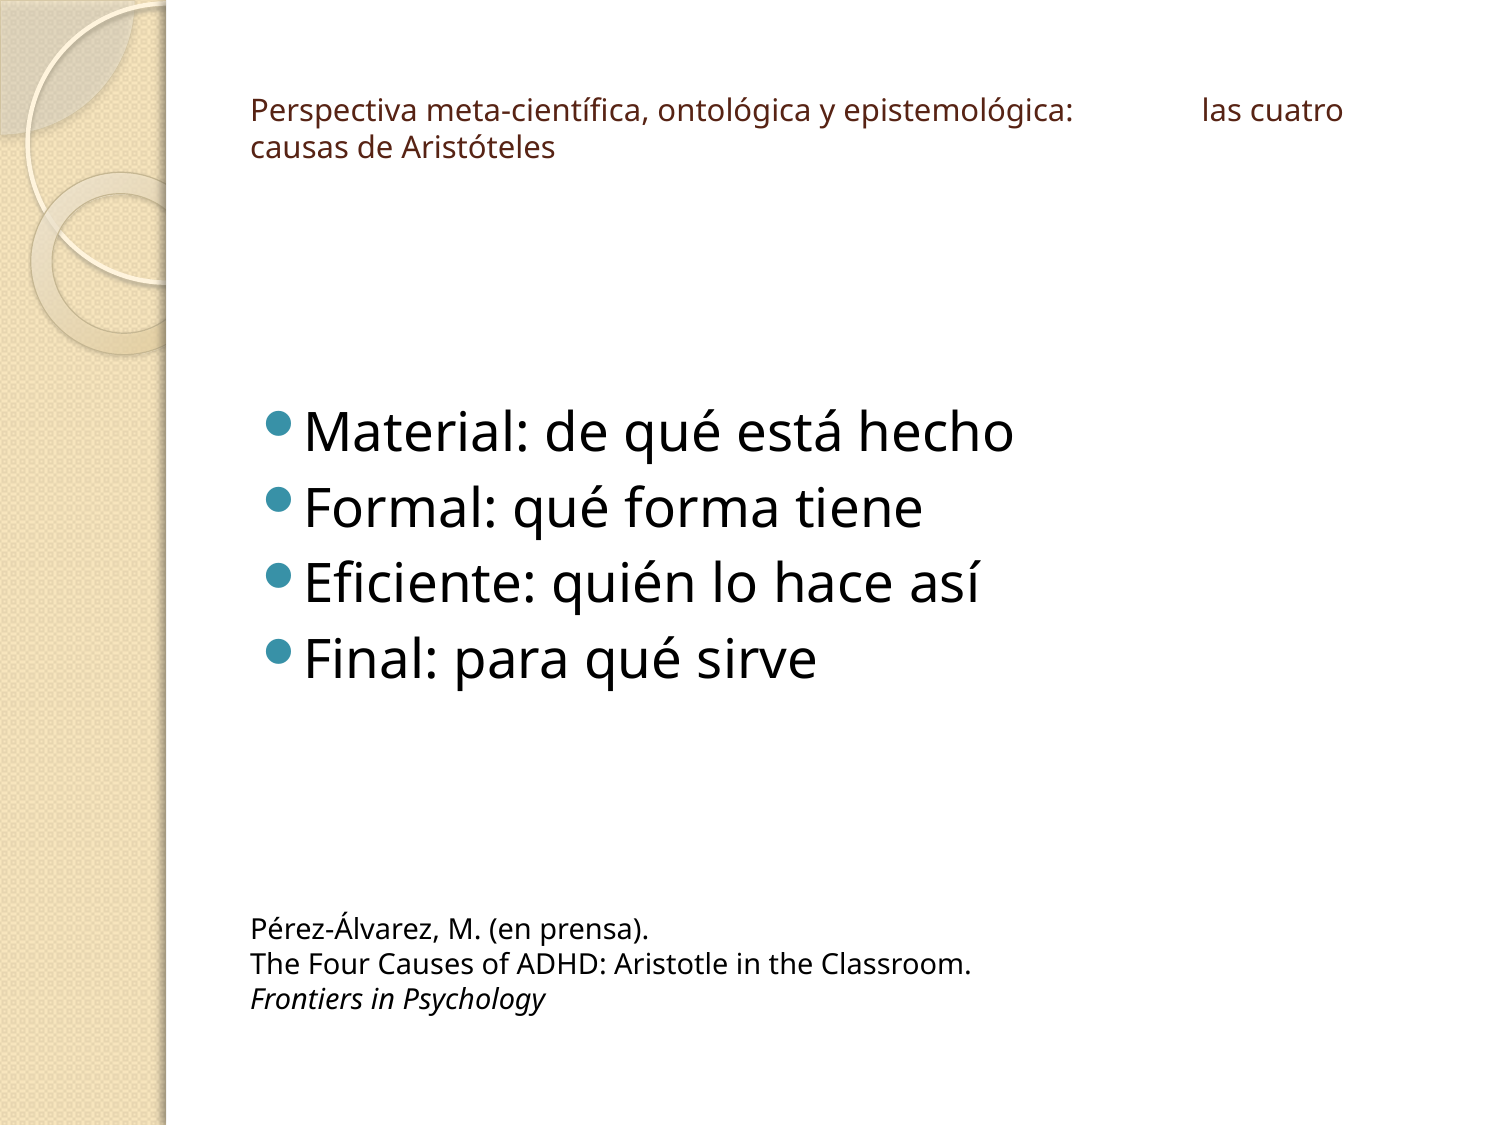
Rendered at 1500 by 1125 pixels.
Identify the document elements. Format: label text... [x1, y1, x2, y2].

title Perspectiva meta-científica, ontológica y epistemológica: las cuatro causas de Aristóteles [235, 45, 1466, 233]
list Material: de qué está hecho Formal: qué forma tiene Eficiente: quién lo hace así Final: para qué sirve Pérez-Álvarez, M. (en prensa). The Four Causes of ADHD: Aristotle in the Classroom. Frontiers in Psychology [235, 237, 1466, 1025]
